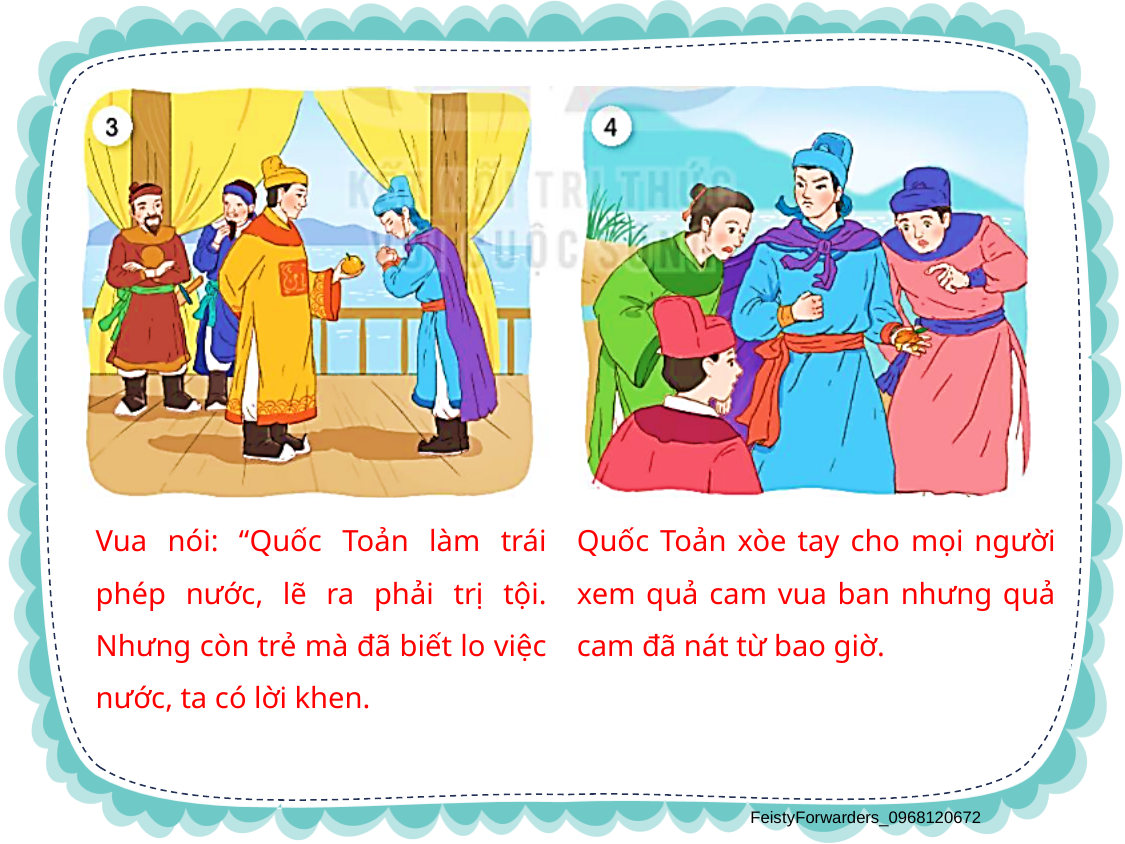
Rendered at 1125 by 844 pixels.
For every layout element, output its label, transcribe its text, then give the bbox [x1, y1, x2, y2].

text_box Quốc Toản xòe tay cho mọi người xem quả cam vua ban nhưng quả cam đã nát từ bao giờ. [562, 497, 1071, 670]
picture [0, 0, 1125, 844]
text_box Vua nói: “Quốc Toản làm trái phép nước, lẽ ra phải trị tội. Nhưng còn trẻ mà đã biết lo việc nước, ta có lời khen. [80, 590, 562, 723]
